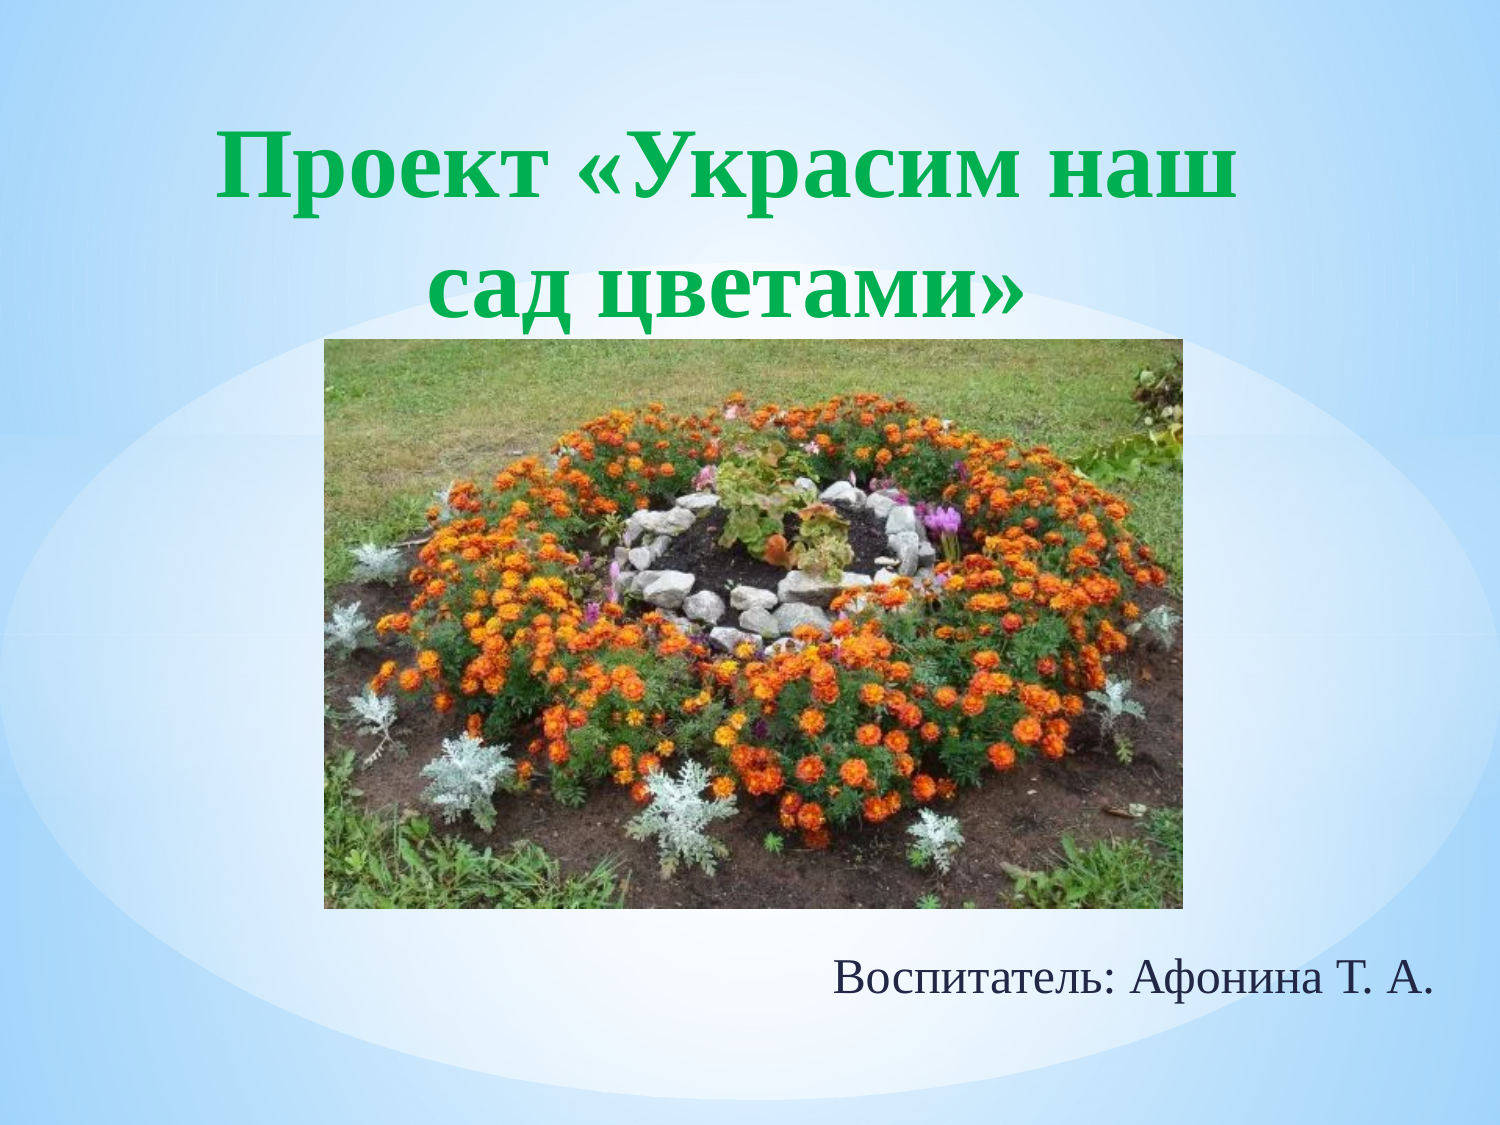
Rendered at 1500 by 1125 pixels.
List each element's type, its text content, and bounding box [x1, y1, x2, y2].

picture [324, 339, 1183, 909]
title Проект «Украсим наш сад цветами» [123, 90, 1301, 385]
subtitle Воспитатель: Афонина Т. А. [525, 936, 1451, 1082]
